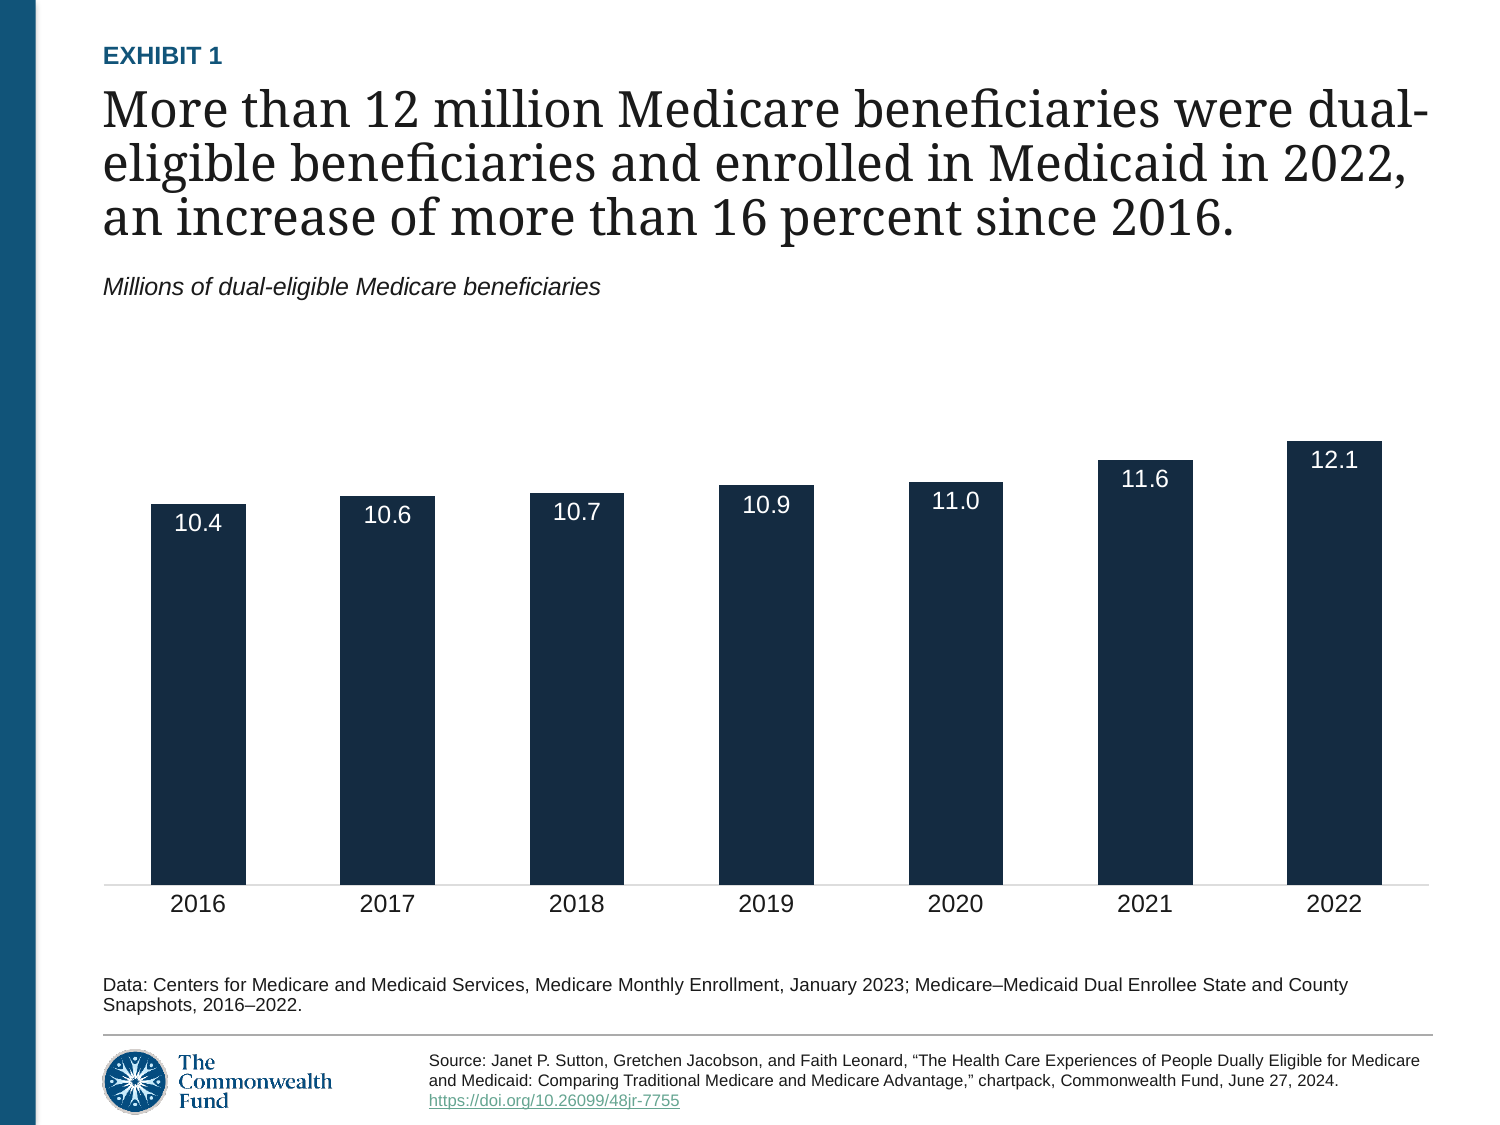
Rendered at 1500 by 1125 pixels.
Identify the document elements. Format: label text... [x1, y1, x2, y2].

list Millions of dual-eligible Medicare beneficiaries [102, 270, 1431, 312]
chart [102, 321, 1431, 929]
picture [97, 1040, 340, 1118]
list Data: Centers for Medicare and Medicaid Services, Medicare Monthly Enrollment, January 2023; Medicare–Medicaid Dual Enrollee State and County Snapshots, 2016–2022. [102, 935, 1433, 1016]
subtitle EXHIBIT 1 [102, 29, 1402, 70]
title More than 12 million Medicare beneficiaries were dual-eligible beneficiaries and enrolled in Medicaid in 2022, an increase of more than 16 percent since 2016. [102, 84, 1431, 248]
